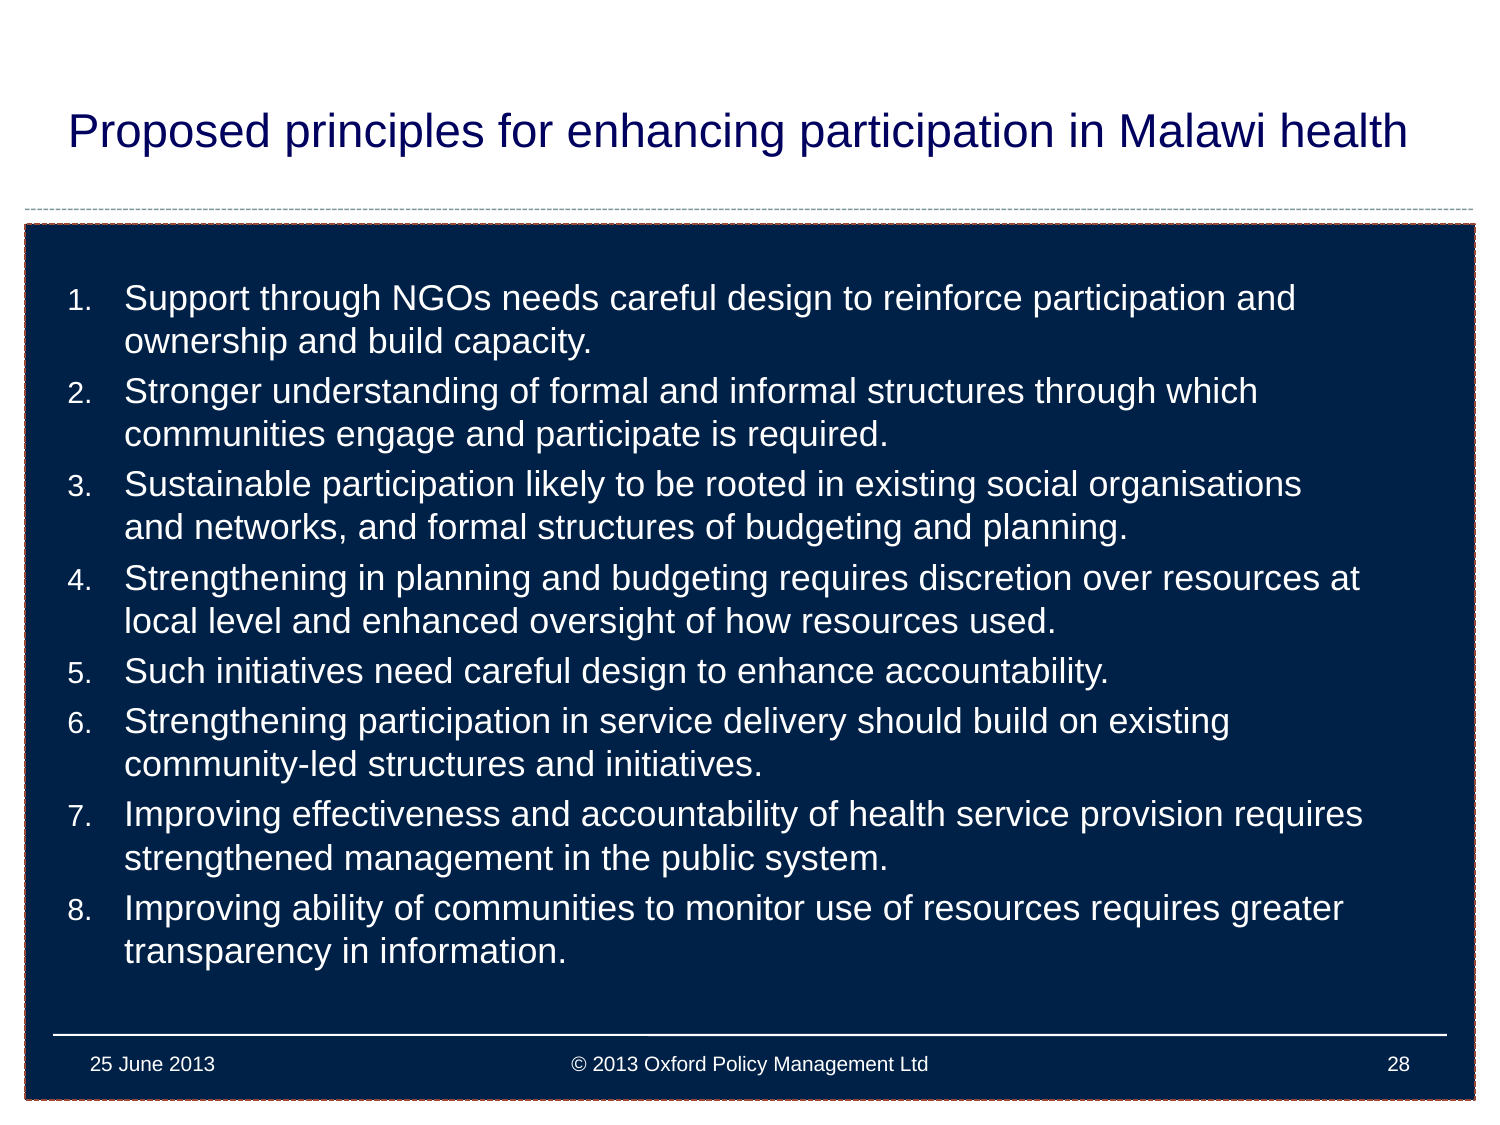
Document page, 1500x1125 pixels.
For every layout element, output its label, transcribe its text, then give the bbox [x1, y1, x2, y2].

slide_number 28 [1074, 1042, 1425, 1083]
title Proposed principles for enhancing participation in Malawi health [53, 66, 1471, 191]
footer © 2013 Oxford Policy Management Ltd [512, 1042, 988, 1083]
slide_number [75, 1042, 425, 1083]
list Support through NGOs needs careful design to reinforce participation and ownership and build capacity. Stronger understanding of formal and informal structures through which communities engage and participate is required. Sustainable participation likely to be rooted in existing social organisations and networks, and formal structures of budgeting and planning. Strengthening in planning and budgeting requires discretion over resources at local level and enhanced oversight of how resources used. Such initiatives need careful design to enhance accountability. Strengthening participation in service delivery should build on existing community-led structures and initiatives. Improving effectiveness and accountability of health service provision requires strengthened management in the public system. Improving ability of communities to monitor use of resources requires greater transparency in information. [52, 267, 1388, 1024]
